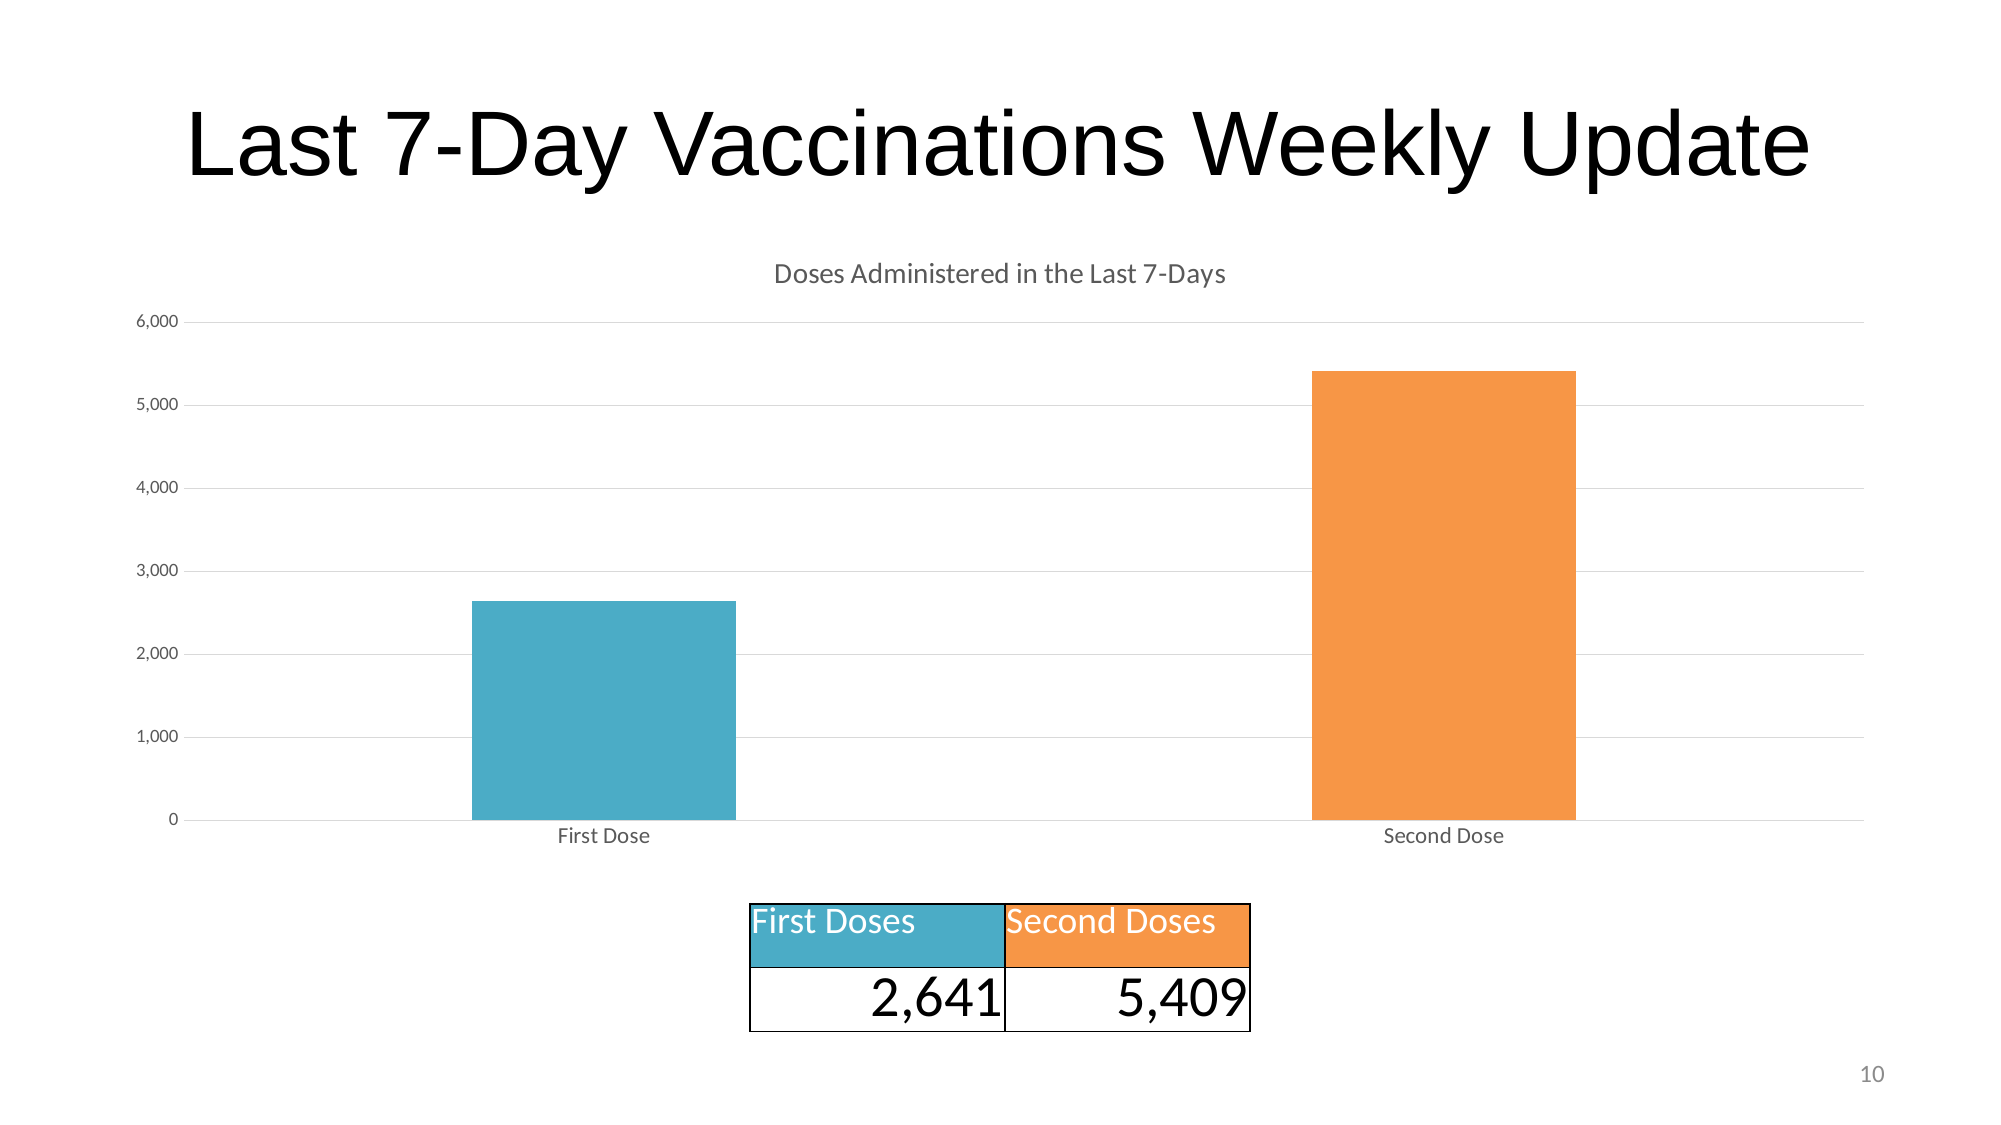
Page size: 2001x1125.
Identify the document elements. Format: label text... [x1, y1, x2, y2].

chart [99, 232, 1901, 863]
table_header First Doses [751, 905, 1004, 967]
table_cell 5,409 [1006, 968, 1249, 1031]
title Last 7-Day Vaccinations Weekly Update [99, 45, 1900, 231]
table_header Second Doses [1006, 905, 1249, 967]
slide_number 10 [1433, 1042, 1900, 1103]
table_cell 2,641 [751, 968, 1004, 1031]
